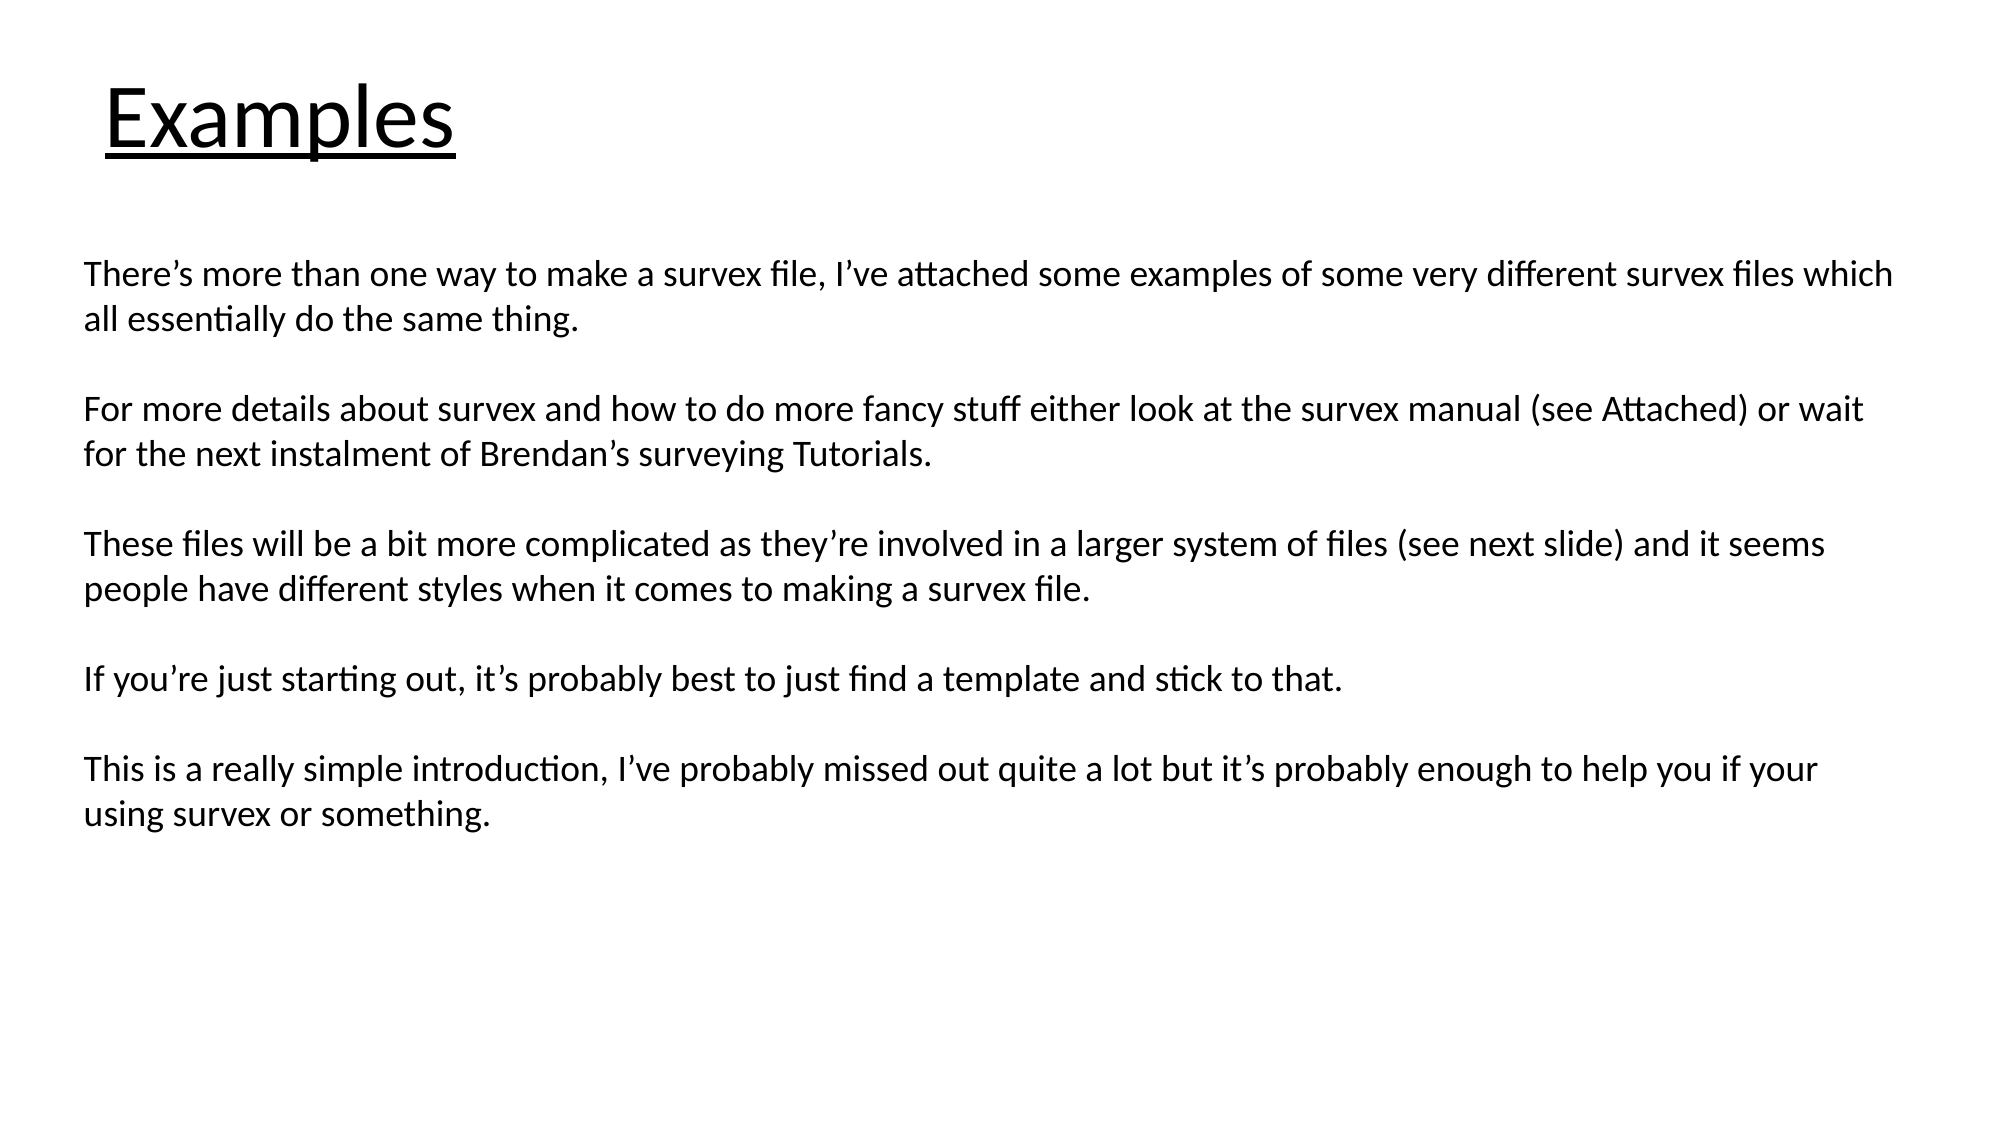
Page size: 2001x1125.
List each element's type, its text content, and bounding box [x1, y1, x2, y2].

text_box Examples [68, 48, 492, 174]
text_box There’s more than one way to make a survex file, I’ve attached some examples of some very different survex files which all essentially do the same thing. For more details about survex and how to do more fancy stuff either look at the survex manual (see Attached) or wait for the next instalment of Brendan’s surveying Tutorials. These files will be a bit more complicated as they’re involved in a larger system of files (see next slide) and it seems people have different styles when it comes to making a survex file. If you’re just starting out, it’s probably best to just find a template and stick to that. This is a really simple introduction, I’ve probably missed out quite a lot but it’s probably enough to help you if your using survex or something. [68, 241, 1917, 886]
